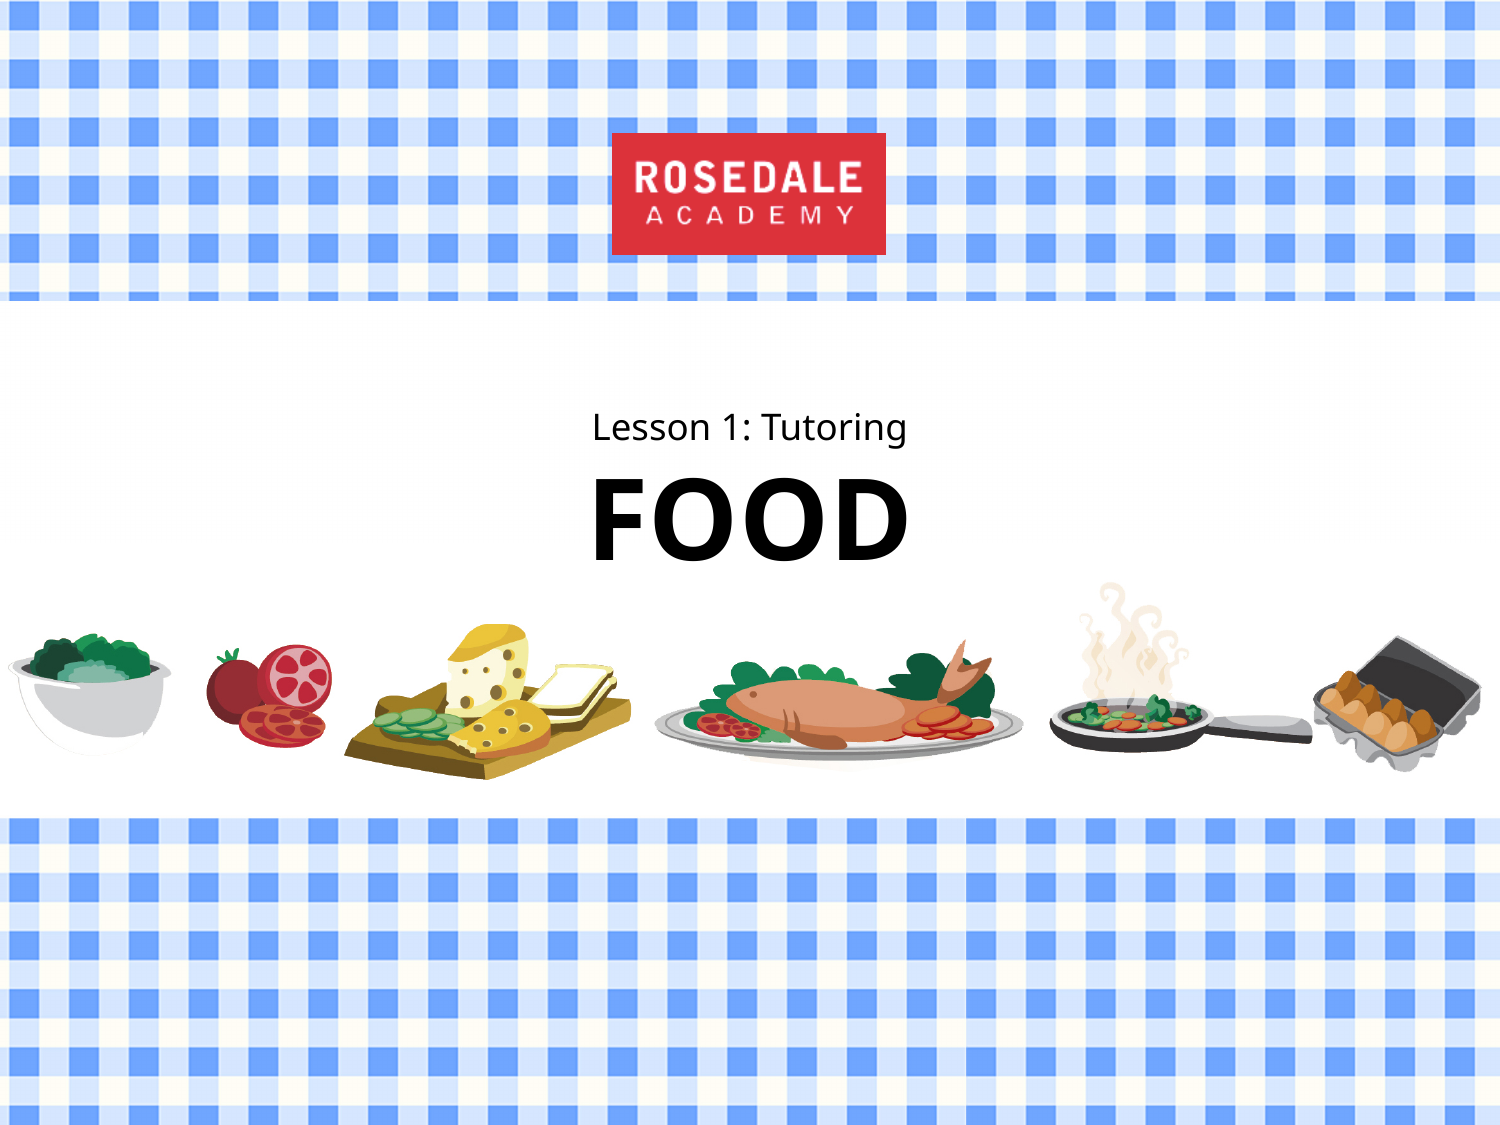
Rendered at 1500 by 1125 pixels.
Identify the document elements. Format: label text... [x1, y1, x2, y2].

title Lesson 1: Tutoring FOOD [112, 349, 1388, 541]
picture [0, 0, 1500, 1125]
